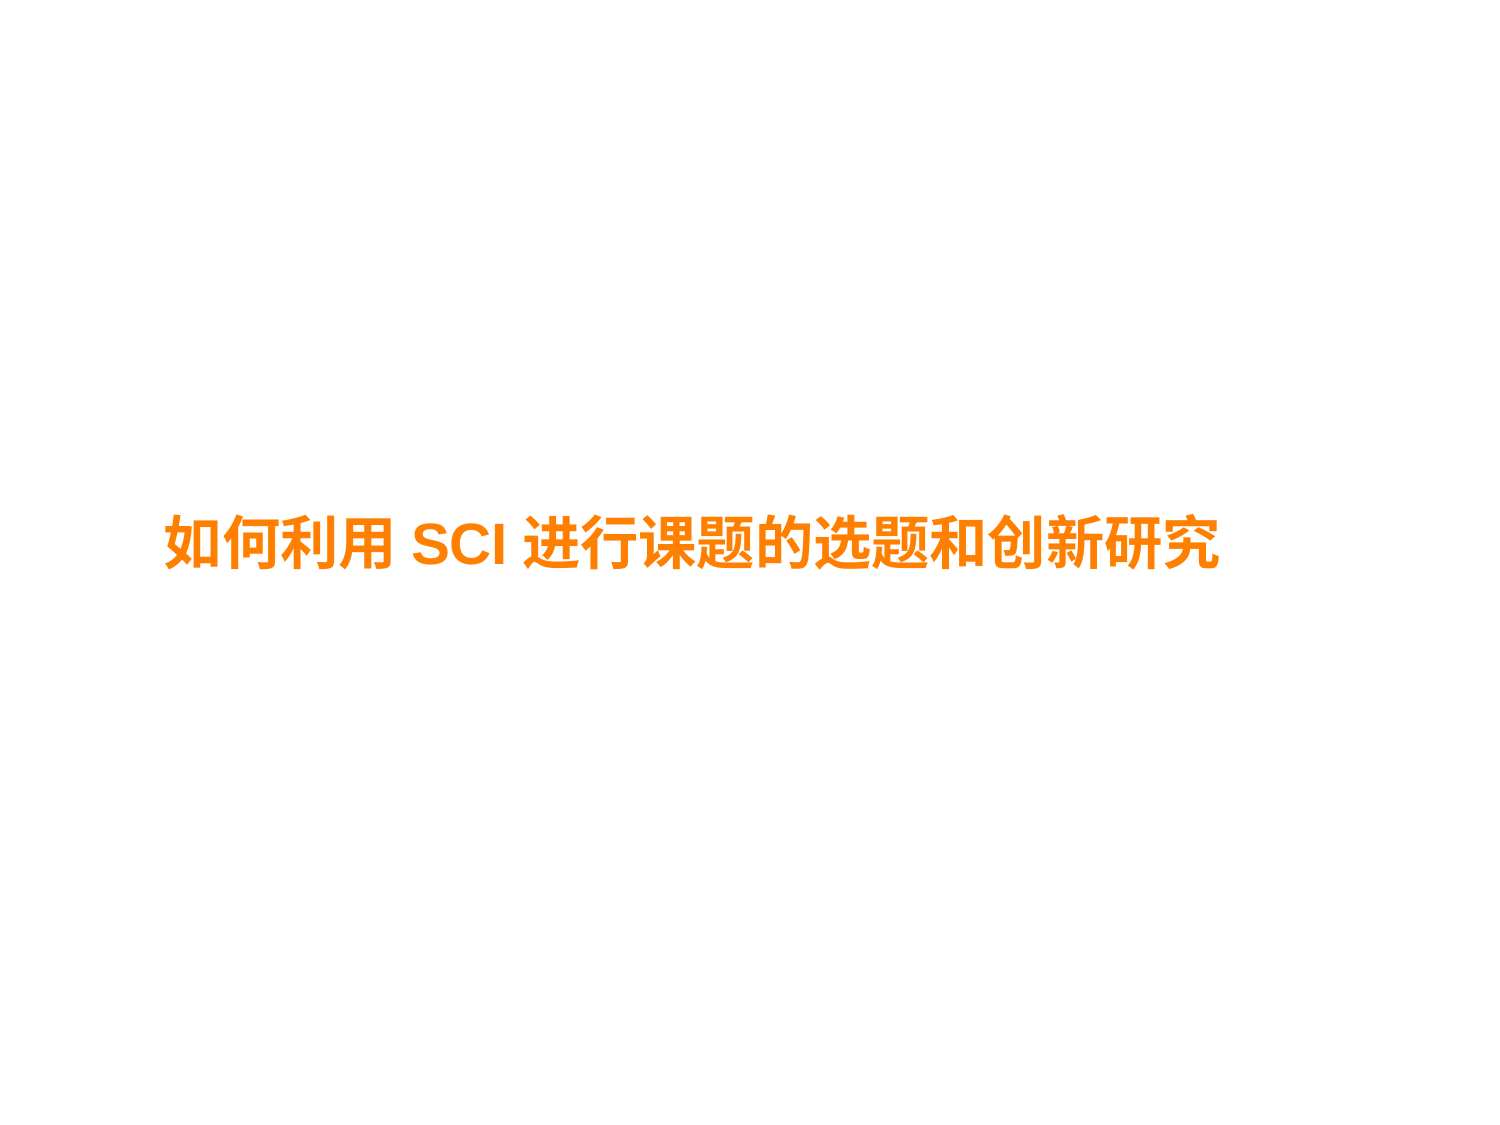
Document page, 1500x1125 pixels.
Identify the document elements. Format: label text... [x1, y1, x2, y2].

title 如何利用SCI进行课题的选题和创新研究 [164, 468, 1373, 606]
